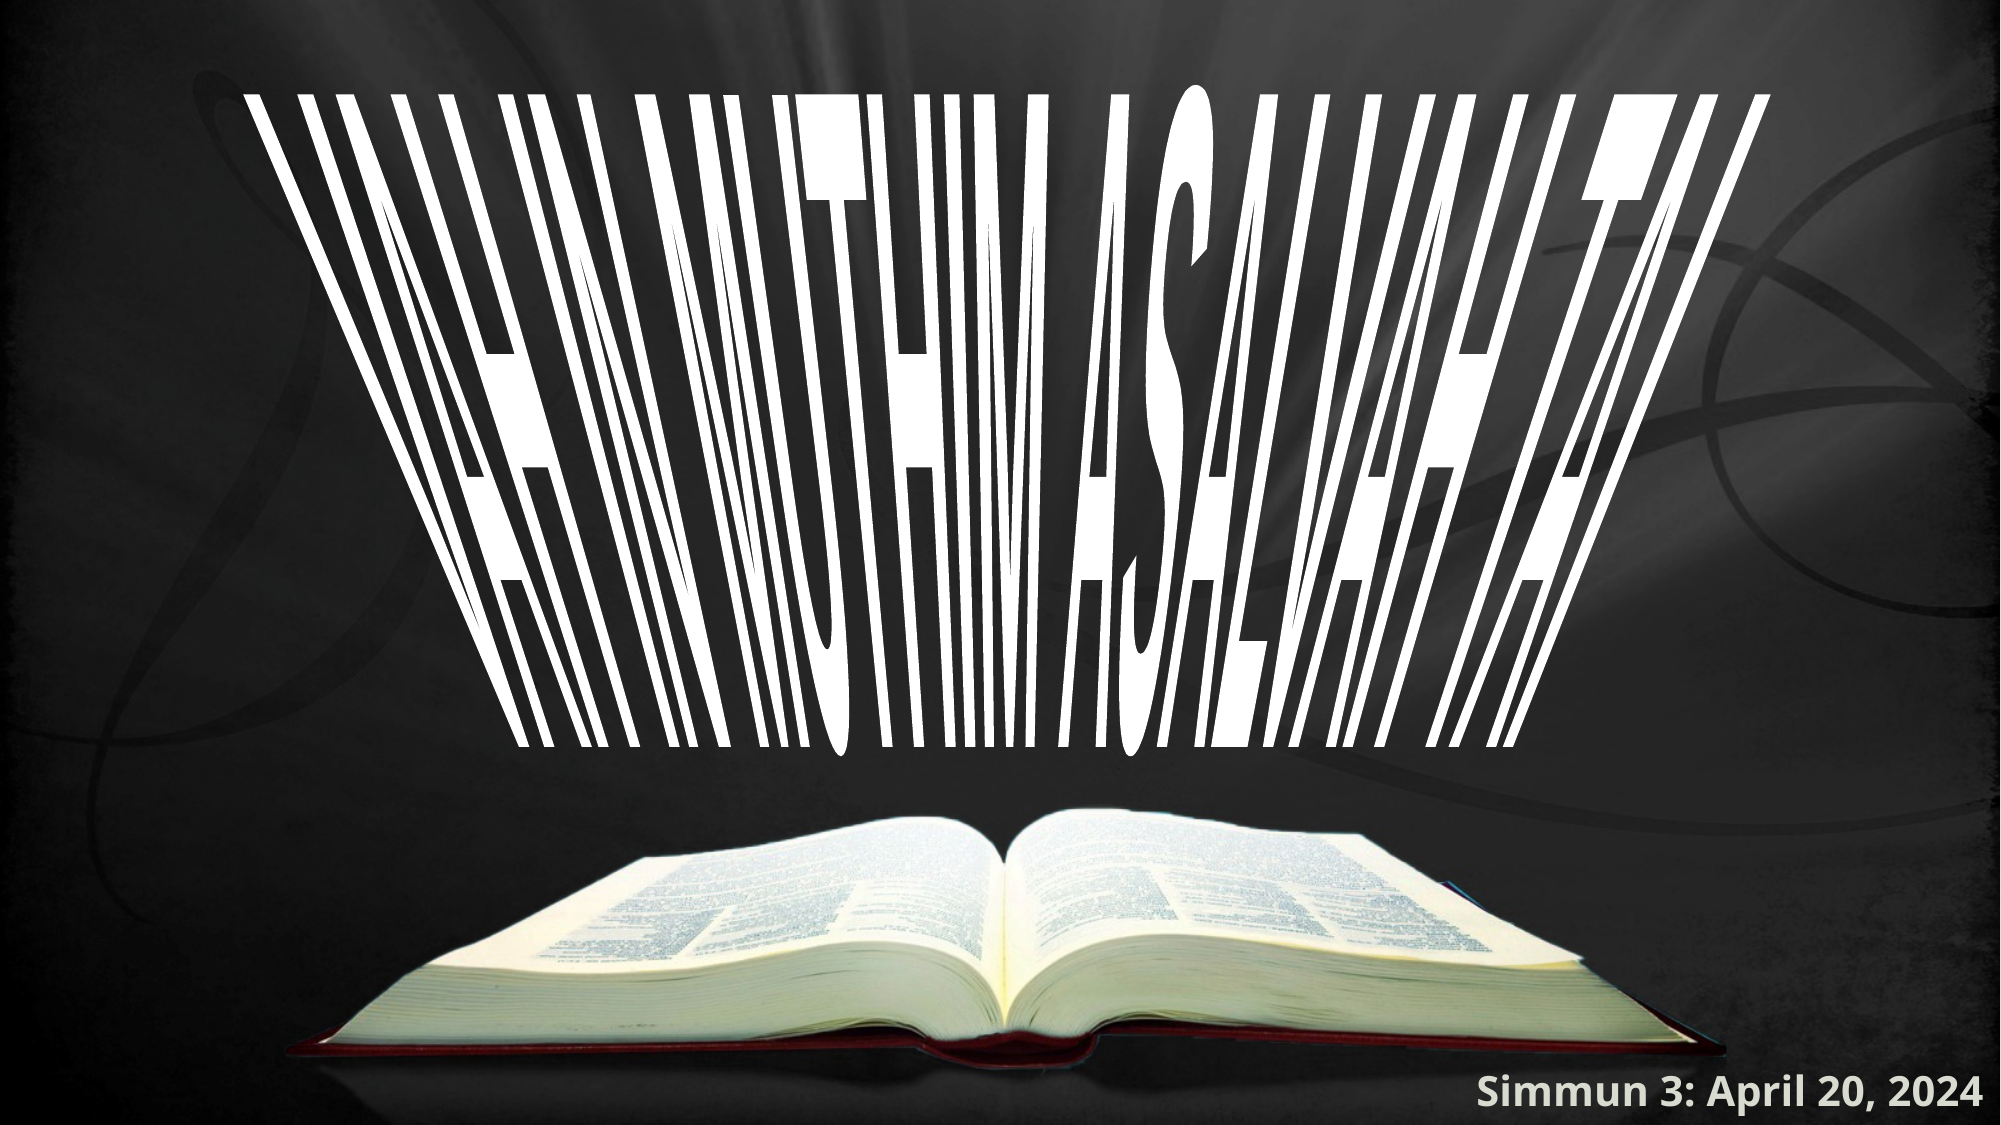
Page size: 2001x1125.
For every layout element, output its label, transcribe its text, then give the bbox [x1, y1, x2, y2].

text_box Simmun 3: April 20, 2024 [1461, 1057, 1999, 1123]
picture [0, 0, 2001, 1125]
